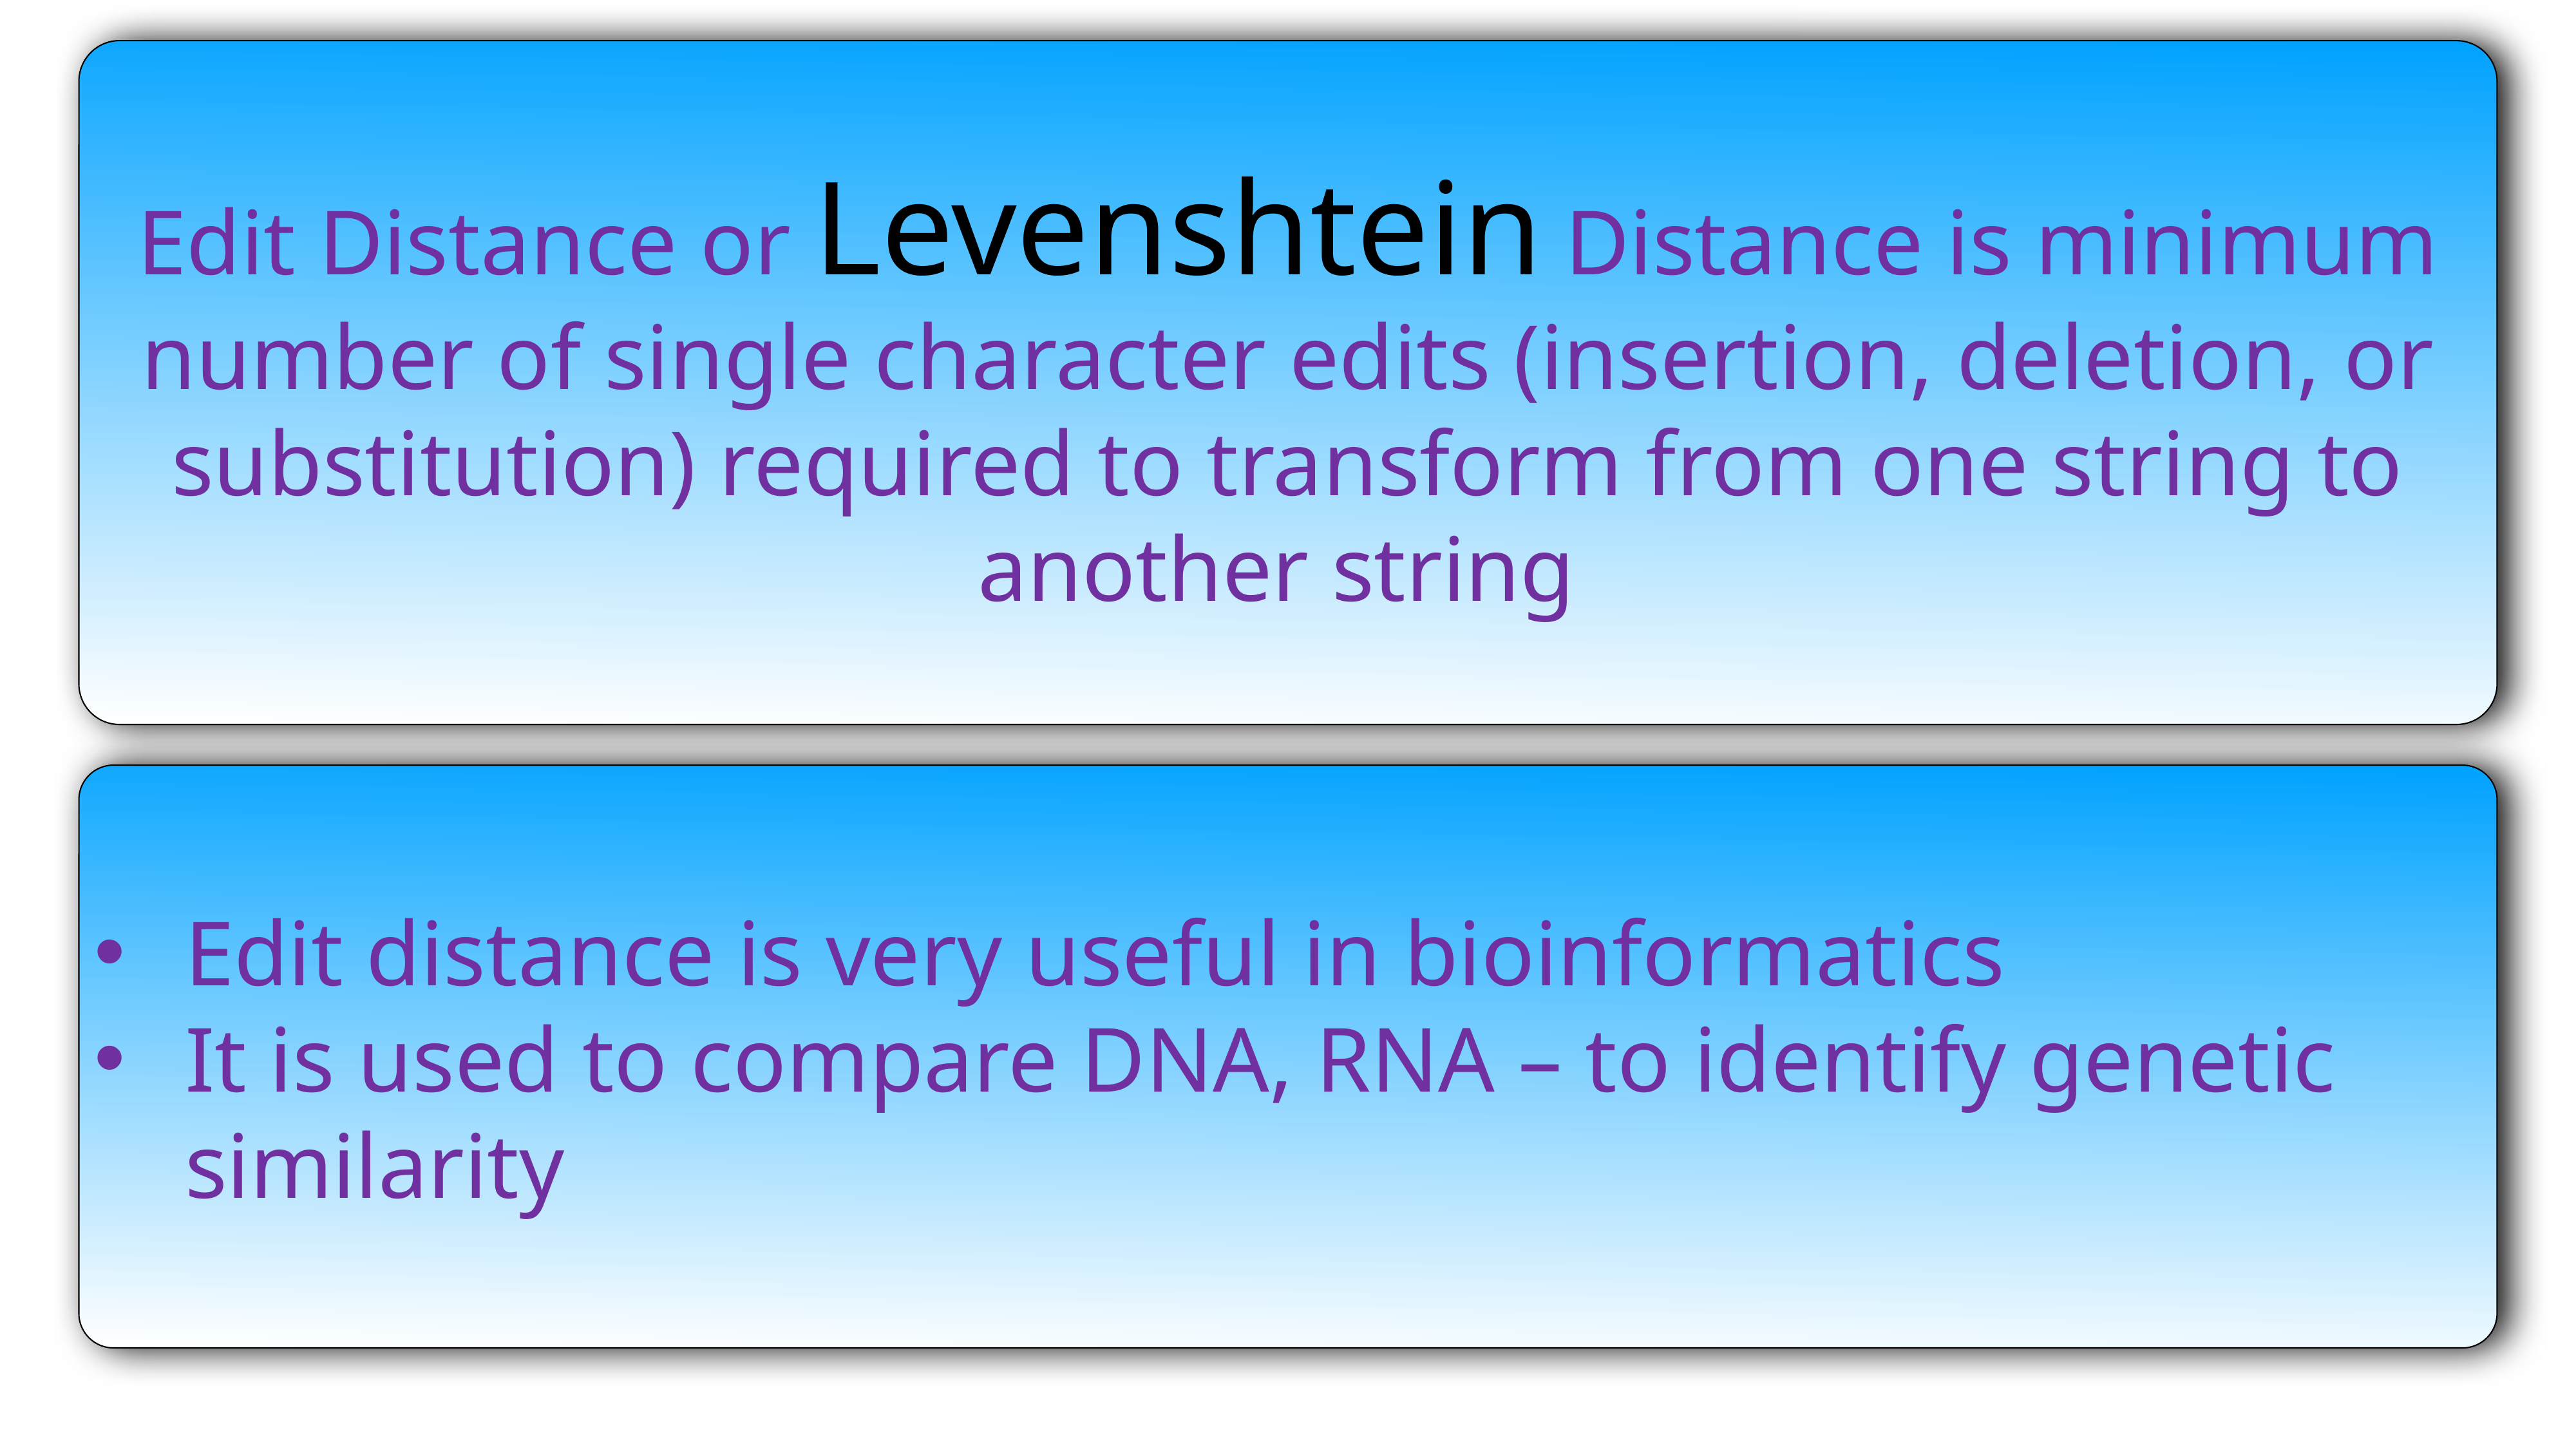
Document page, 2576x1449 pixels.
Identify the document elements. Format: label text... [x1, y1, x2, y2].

text_box Edit distance is very useful in bioinformatics It is used to compare DNA, RNA – to identify genetic similarity [79, 765, 2497, 1349]
text_box Edit Distance or Levenshtein Distance is minimum number of single character edits (insertion, deletion, or substitution) required to transform from one string to another string [79, 41, 2497, 725]
